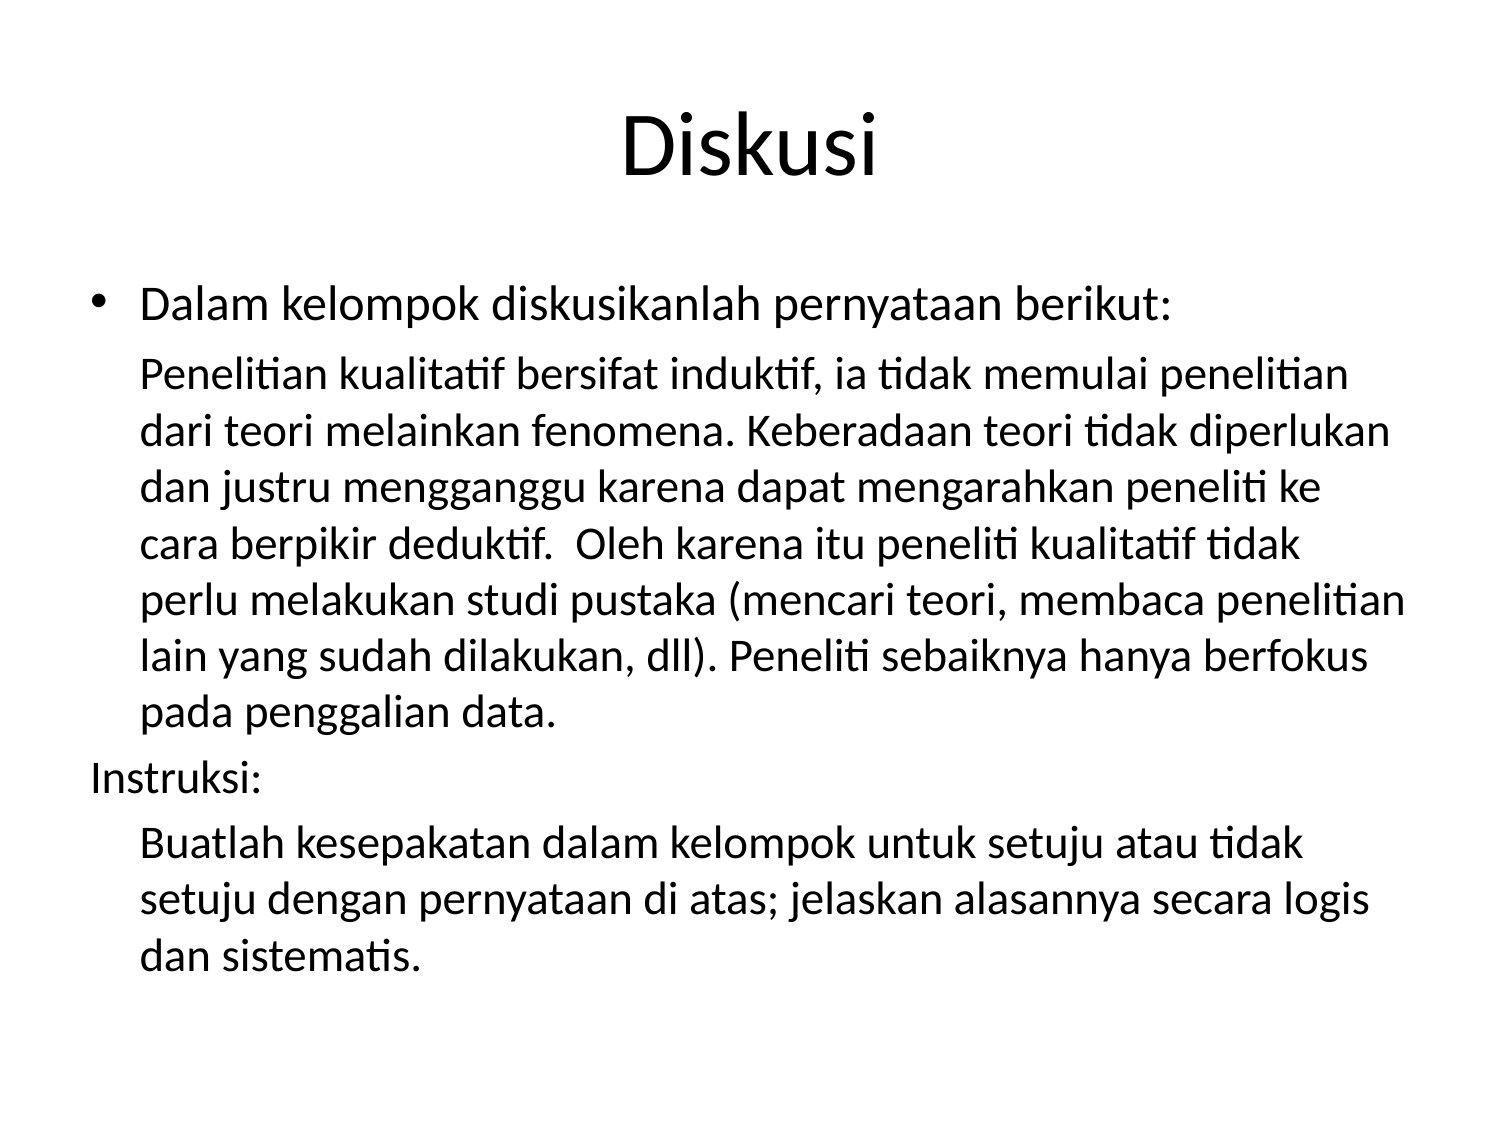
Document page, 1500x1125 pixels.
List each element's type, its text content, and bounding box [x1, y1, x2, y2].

list Dalam kelompok diskusikanlah pernyataan berikut: Penelitian kualitatif bersifat induktif, ia tidak memulai penelitian dari teori melainkan fenomena. Keberadaan teori tidak diperlukan dan justru mengganggu karena dapat mengarahkan peneliti ke cara berpikir deduktif. Oleh karena itu peneliti kualitatif tidak perlu melakukan studi pustaka (mencari teori, membaca penelitian lain yang sudah dilakukan, dll). Peneliti sebaiknya hanya berfokus pada penggalian data. Instruksi: Buatlah kesepakatan dalam kelompok untuk setuju atau tidak setuju dengan pernyataan di atas; jelaskan alasannya secara logis dan sistematis. [75, 262, 1425, 1005]
title Diskusi [75, 45, 1425, 233]
